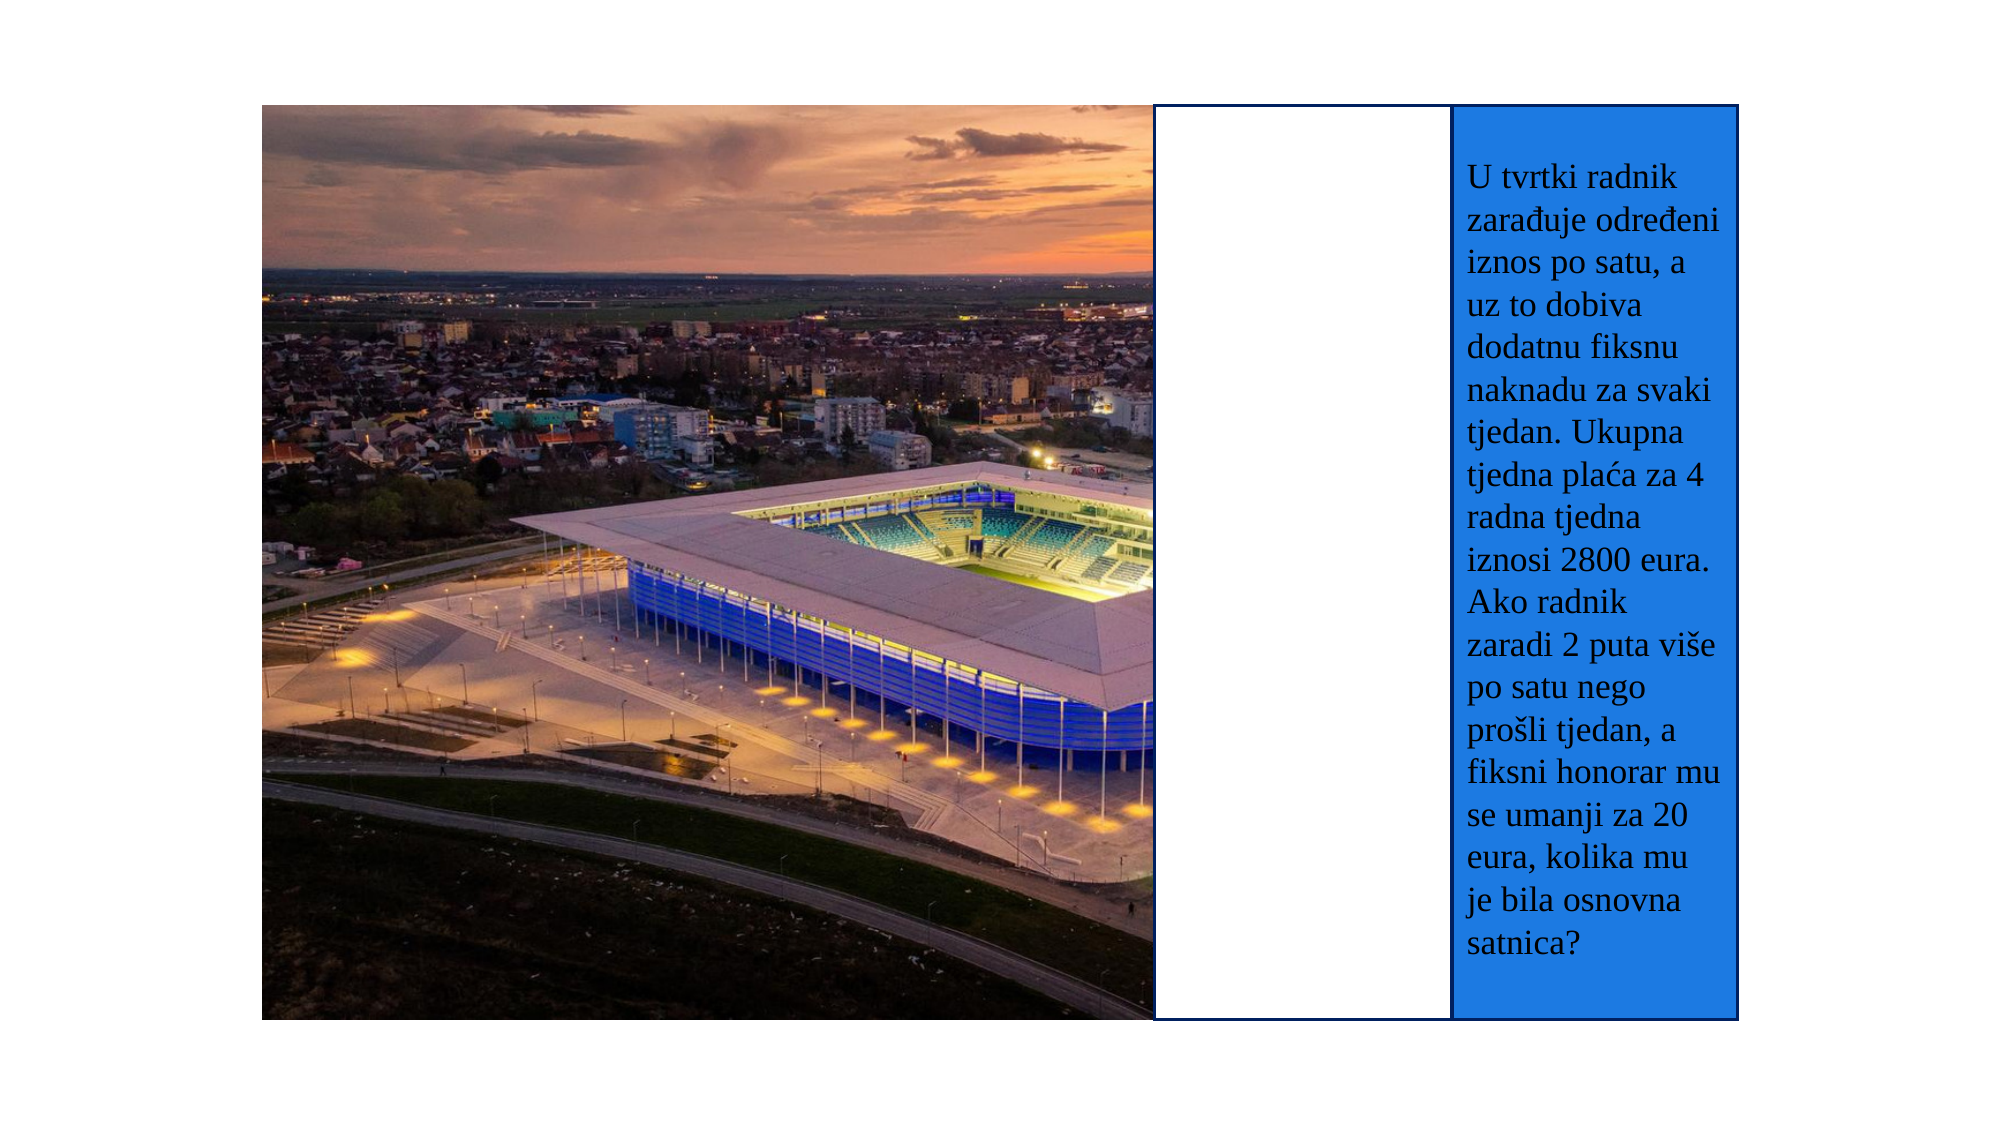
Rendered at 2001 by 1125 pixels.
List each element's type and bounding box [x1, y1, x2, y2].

picture [262, 104, 1738, 1020]
